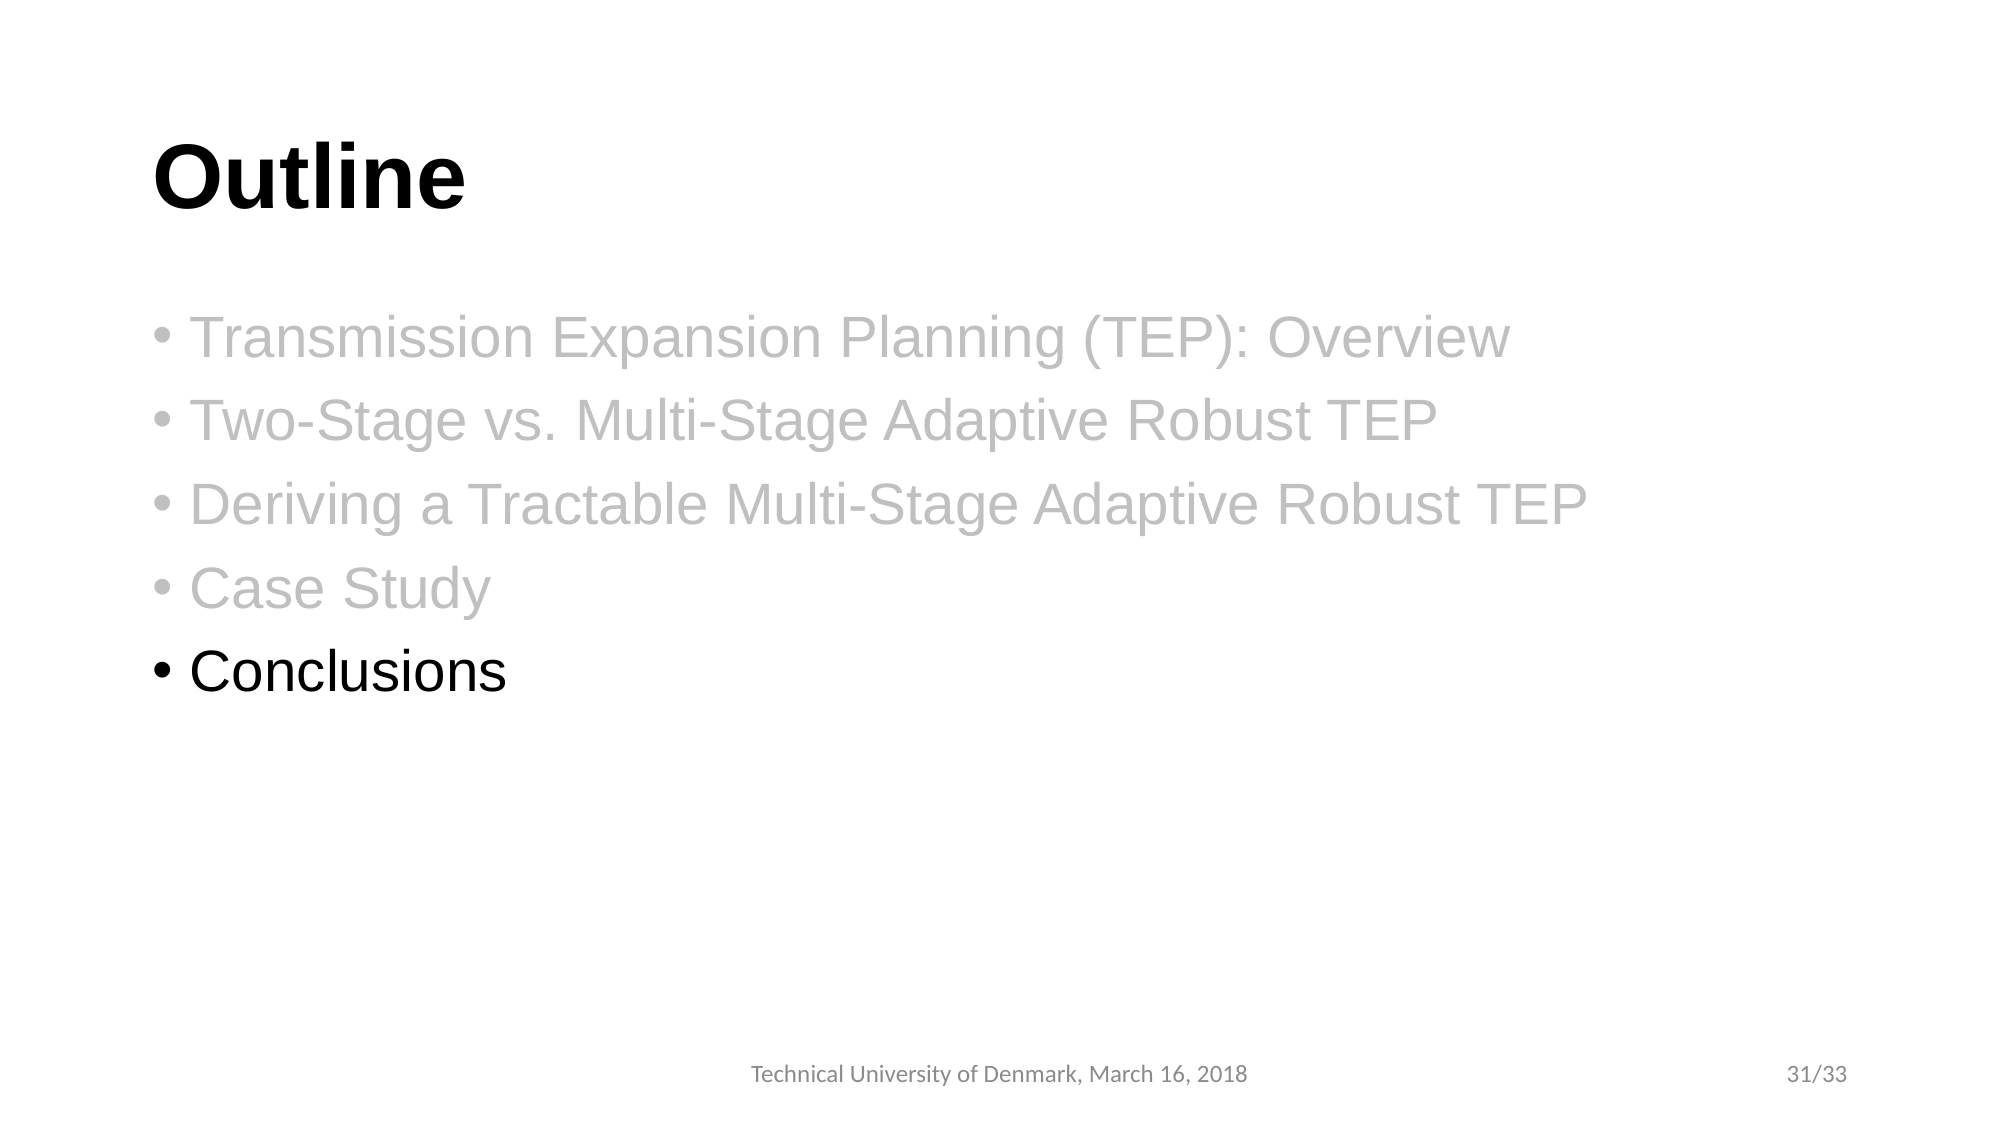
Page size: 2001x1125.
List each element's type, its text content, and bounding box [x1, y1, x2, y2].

slide_number 31/33 [1412, 1042, 1863, 1103]
title Outline [137, 59, 1863, 278]
list Transmission Expansion Planning (TEP): Overview Two-Stage vs. Multi-Stage Adaptive Robust TEP Deriving a Tractable Multi-Stage Adaptive Robust TEP Case Study Conclusions [137, 299, 1863, 1014]
footer Technical University of Denmark, March 16, 2018 [662, 1042, 1338, 1103]
